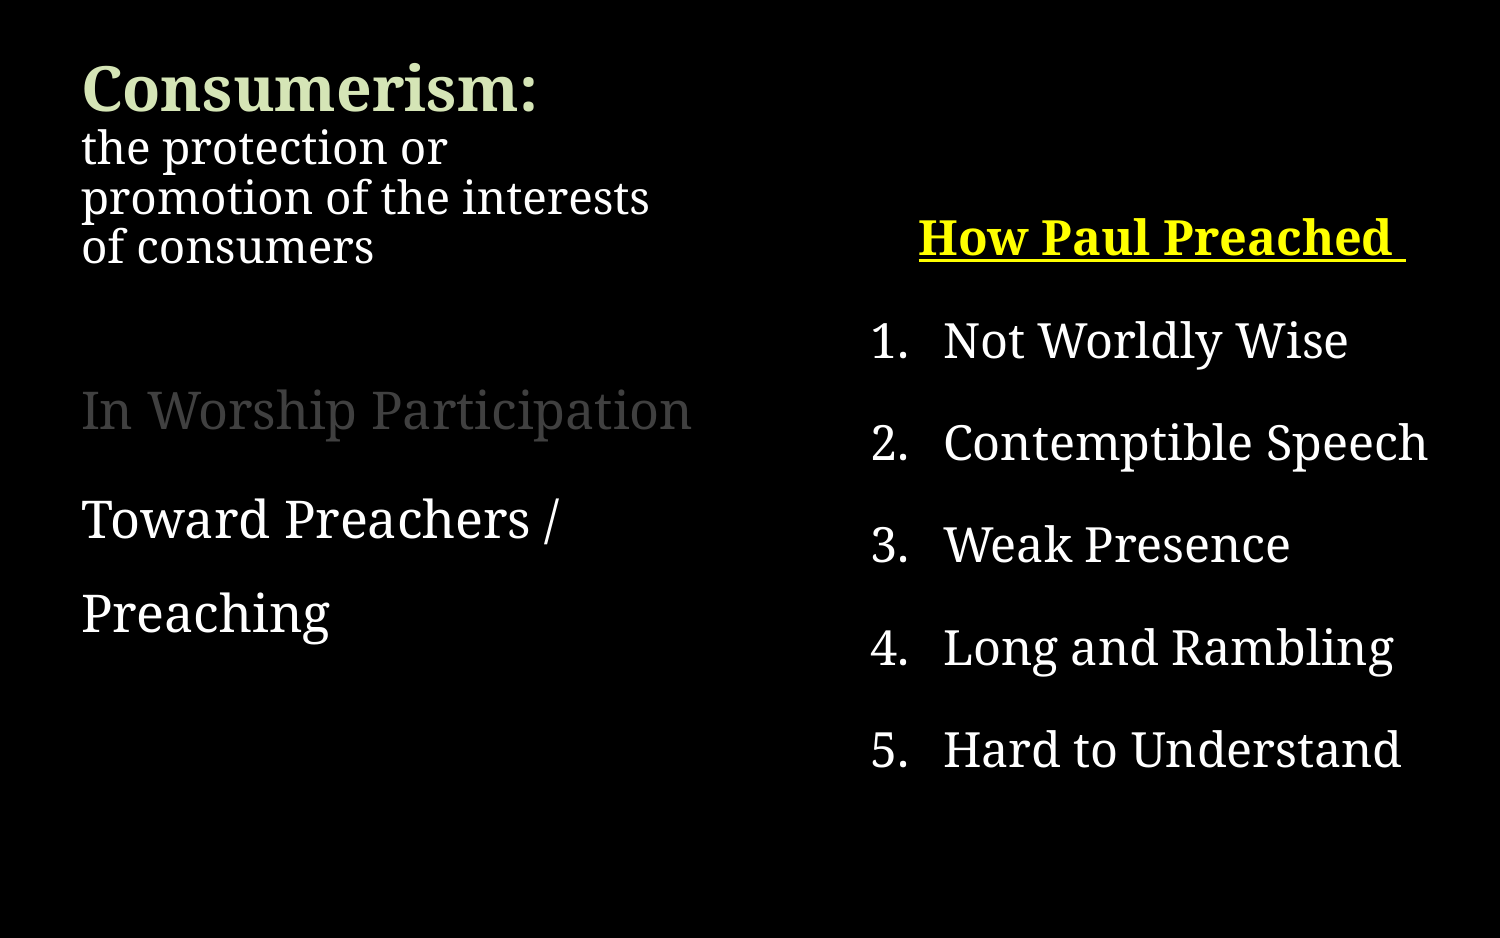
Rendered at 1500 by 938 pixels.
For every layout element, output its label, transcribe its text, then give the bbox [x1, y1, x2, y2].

list In Worship Participation Toward Preachers / Preaching [66, 338, 799, 803]
text_box Consumerism: the protection or promotion of the interests of consumers [66, 62, 704, 282]
list How Paul Preached Not Worldly Wise Contemptible Speech Weak Presence Long and Rambling Hard to Understand [855, 205, 1470, 788]
